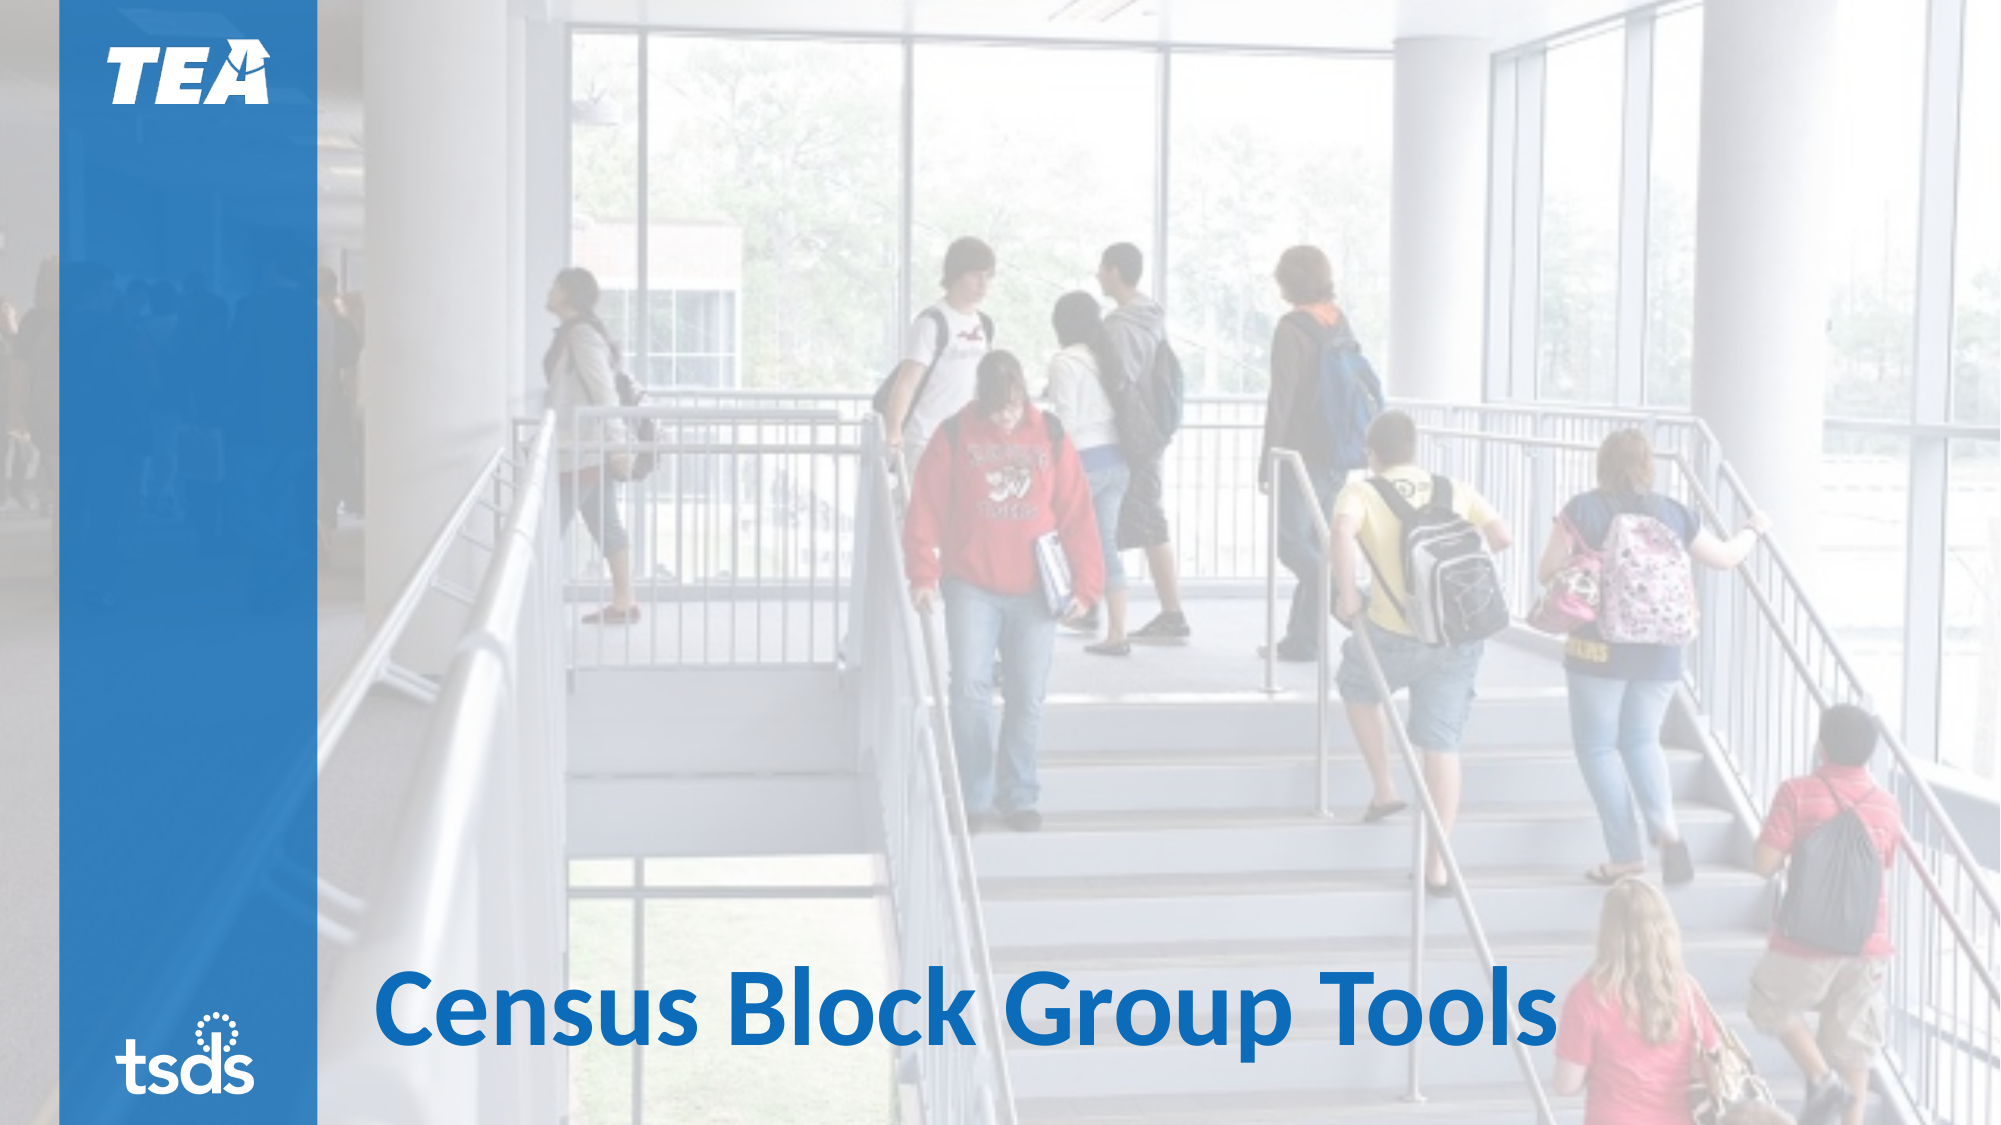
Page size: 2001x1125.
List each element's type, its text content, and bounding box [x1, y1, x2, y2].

picture [106, 38, 270, 104]
picture [115, 1012, 258, 1099]
title Census Block Group Tools [333, 950, 1914, 1074]
